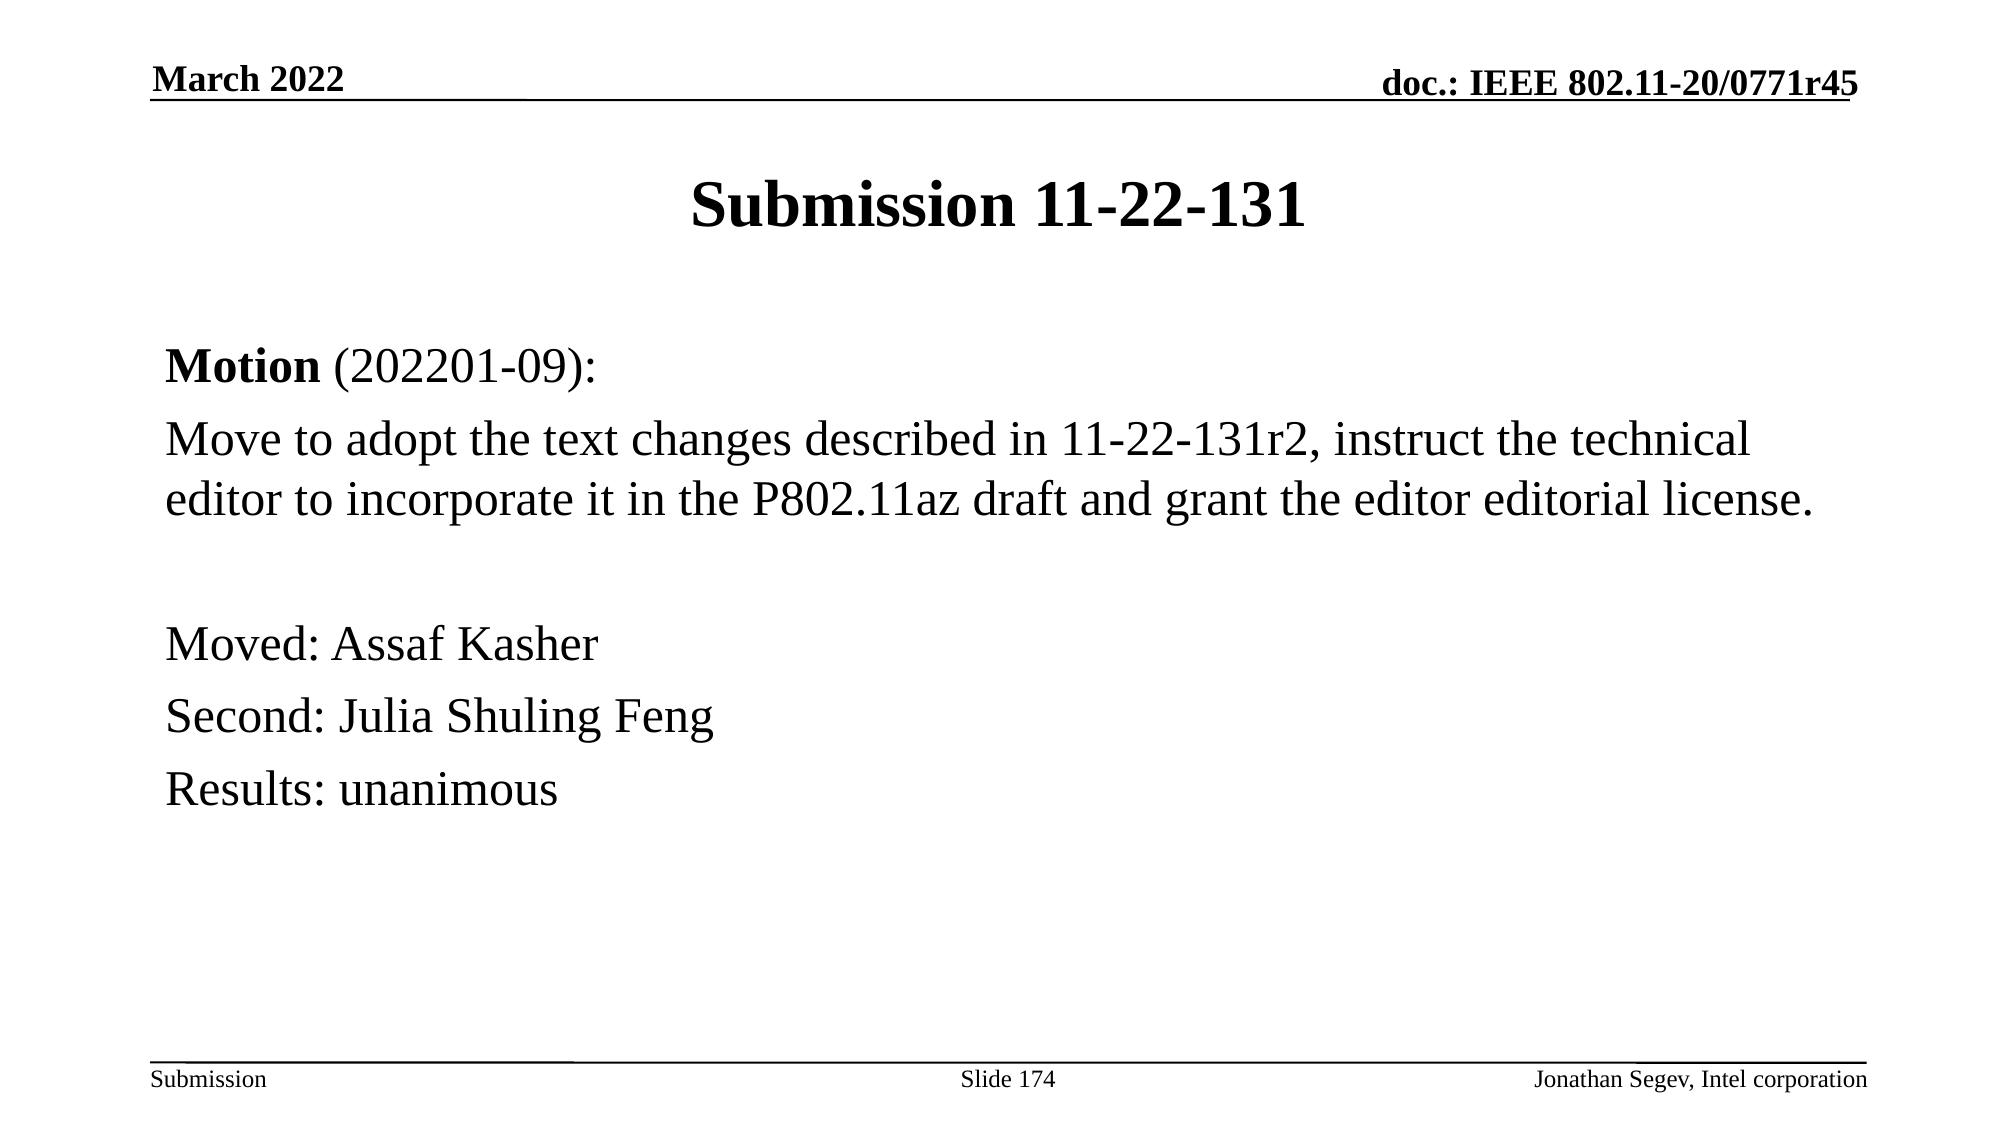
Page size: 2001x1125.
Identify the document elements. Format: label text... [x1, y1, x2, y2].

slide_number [152, 54, 563, 100]
list Motion (202201-09): Move to adopt the text changes described in 11-22-131r2, instruct the technical editor to incorporate it in the P802.11az draft and grant the editor editorial license. Moved: Assaf Kasher Second: Julia Shuling Feng Results: unanimous [149, 324, 1850, 1000]
footer Jonathan Segev, Intel corporation [1171, 1061, 1869, 1093]
title Submission 11-22-131 [149, 112, 1850, 288]
slide_number Slide 174 [950, 1061, 1067, 1123]
